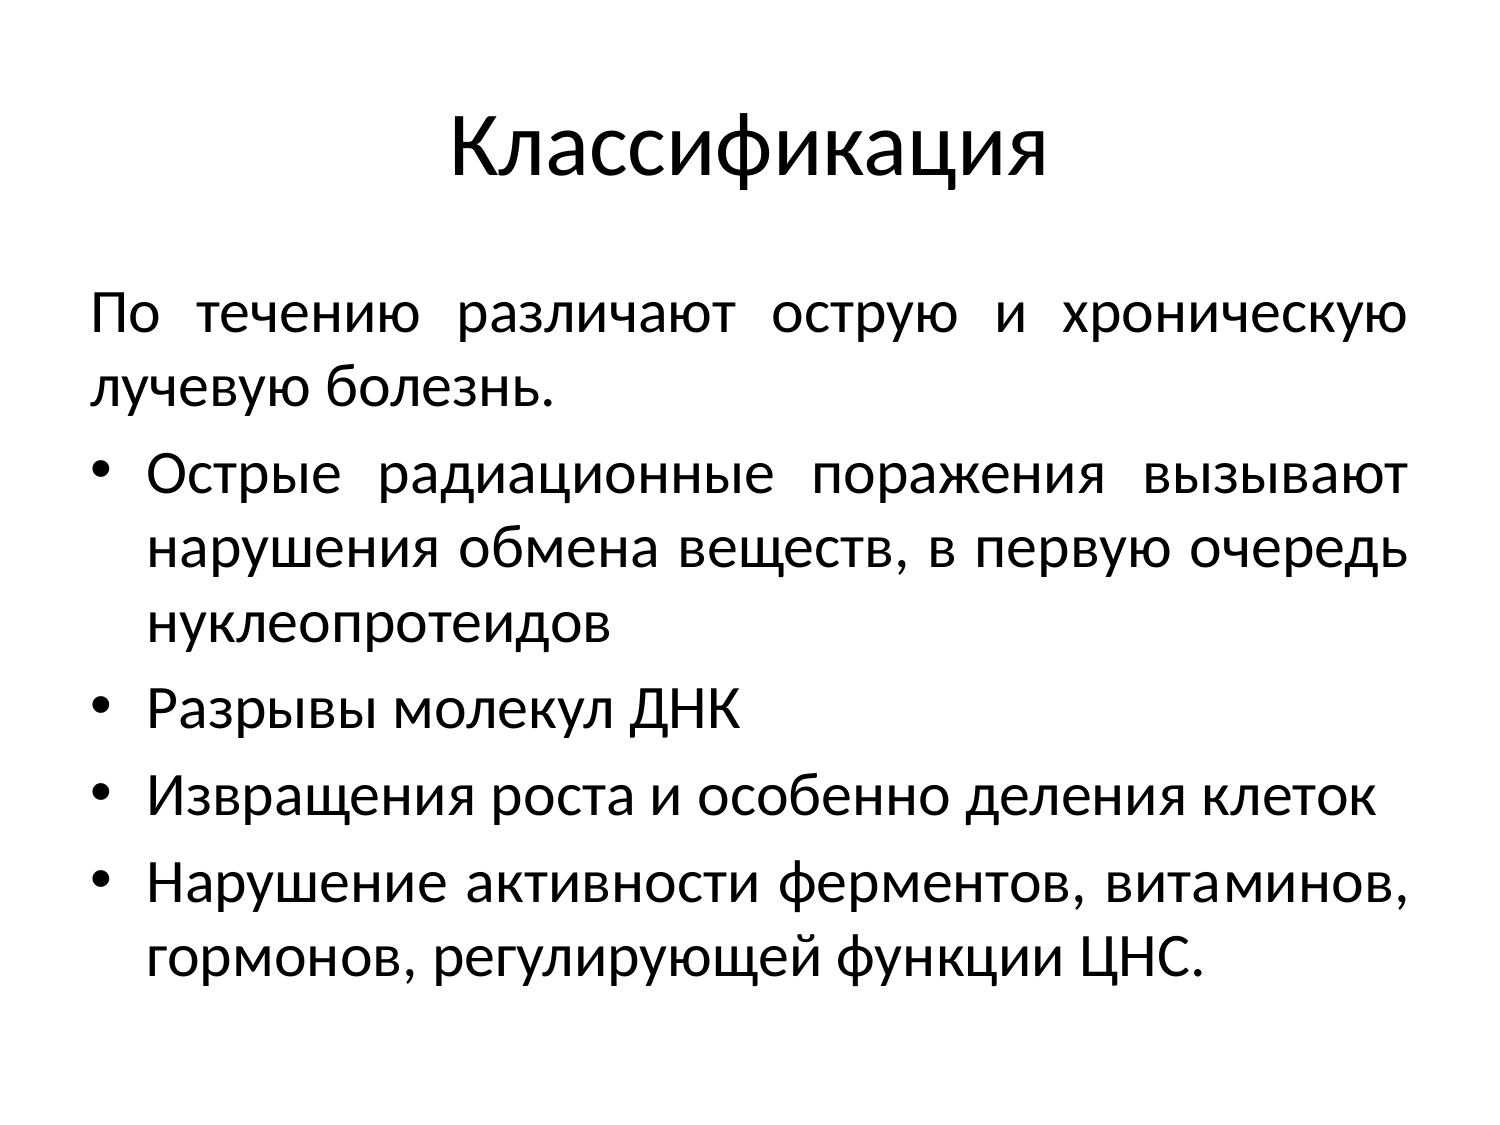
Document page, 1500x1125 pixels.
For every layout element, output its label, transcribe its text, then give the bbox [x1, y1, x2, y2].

title Классификация [75, 45, 1425, 233]
list По течению различают острую и хроническую лучевую болезнь. Ост­рые радиационные поражения вызывают нарушения обмена веществ, в первую очередь нуклеопротеидов Разрывы молекул ДНК Извращения роста и особенно деления клеток Нарушение активности ферментов, вита­минов, гормонов, регулирующей функции ЦНС. [75, 262, 1425, 1005]
